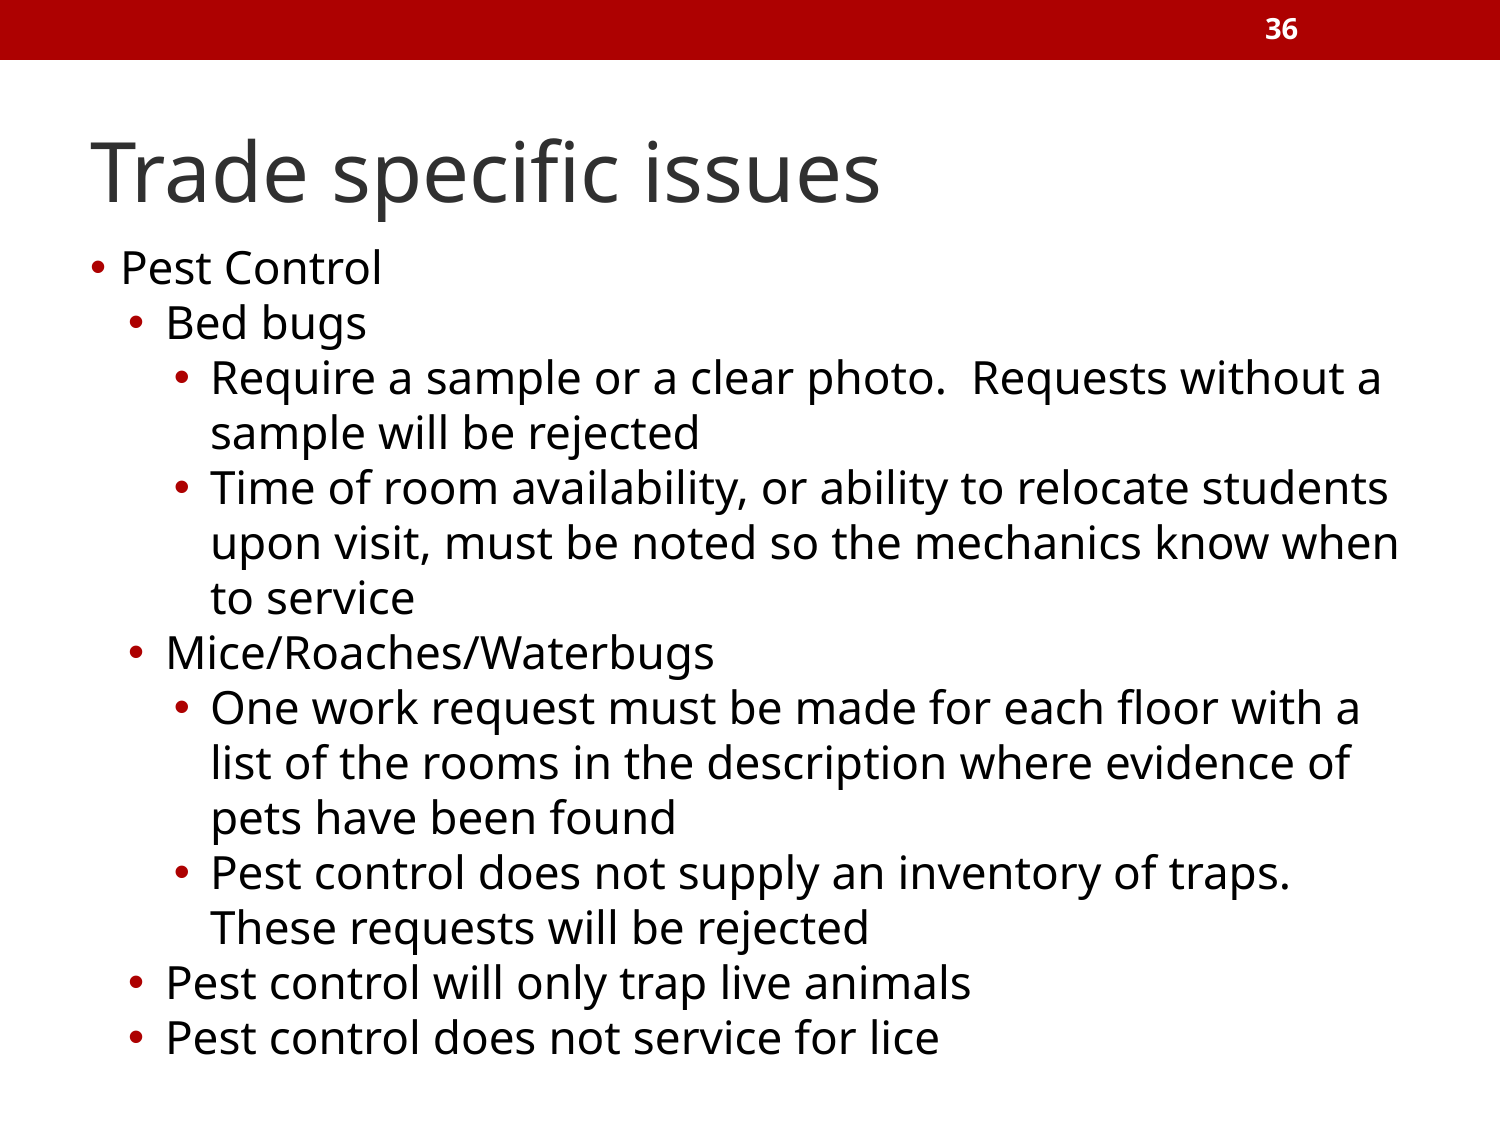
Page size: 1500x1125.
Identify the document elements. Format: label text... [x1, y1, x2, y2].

slide_number ‹#› [1250, 3, 1425, 57]
title Trade specific issues [75, 87, 1425, 231]
list Pest Control Bed bugs Require a sample or a clear photo. Requests without a sample will be rejected Time of room availability, or ability to relocate students upon visit, must be noted so the mechanics know when to service Mice/Roaches/Waterbugs One work request must be made for each floor with a list of the rooms in the description where evidence of pets have been found Pest control does not supply an inventory of traps. These requests will be rejected Pest control will only trap live animals Pest control does not service for lice [75, 231, 1425, 1063]
